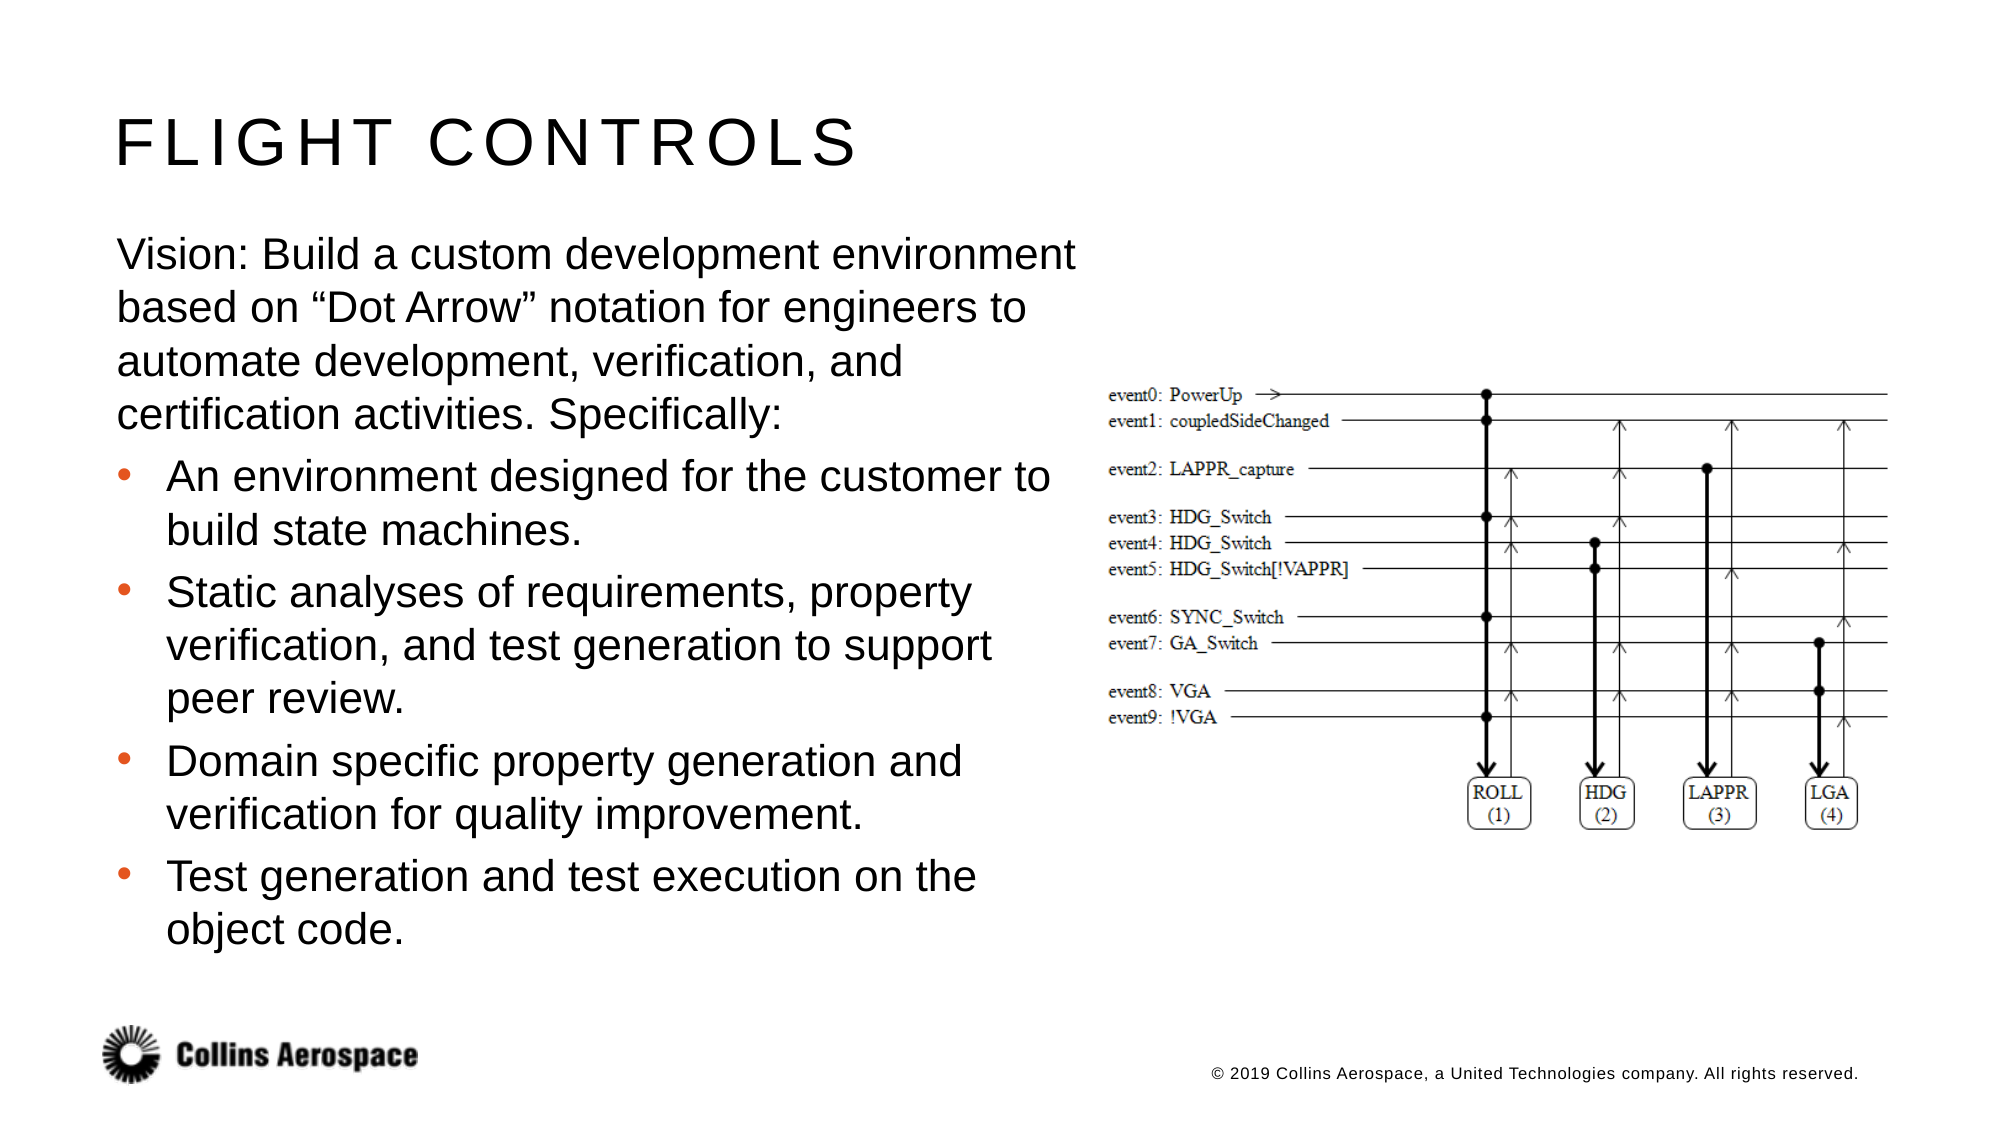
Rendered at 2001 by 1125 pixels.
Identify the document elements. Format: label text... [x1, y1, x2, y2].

title Flight controls [99, 76, 1900, 201]
picture [1094, 374, 1901, 841]
list Vision: Build a custom development environment based on “Dot Arrow” notation for engineers to automate development, verification, and certification activities. Specifically: An environment designed for the customer to build state machines. Static analyses of requirements, property verification, and test generation to support peer review. Domain specific property generation and verification for quality improvement. Test generation and test execution on the object code. [99, 217, 1101, 999]
picture [102, 1025, 418, 1086]
